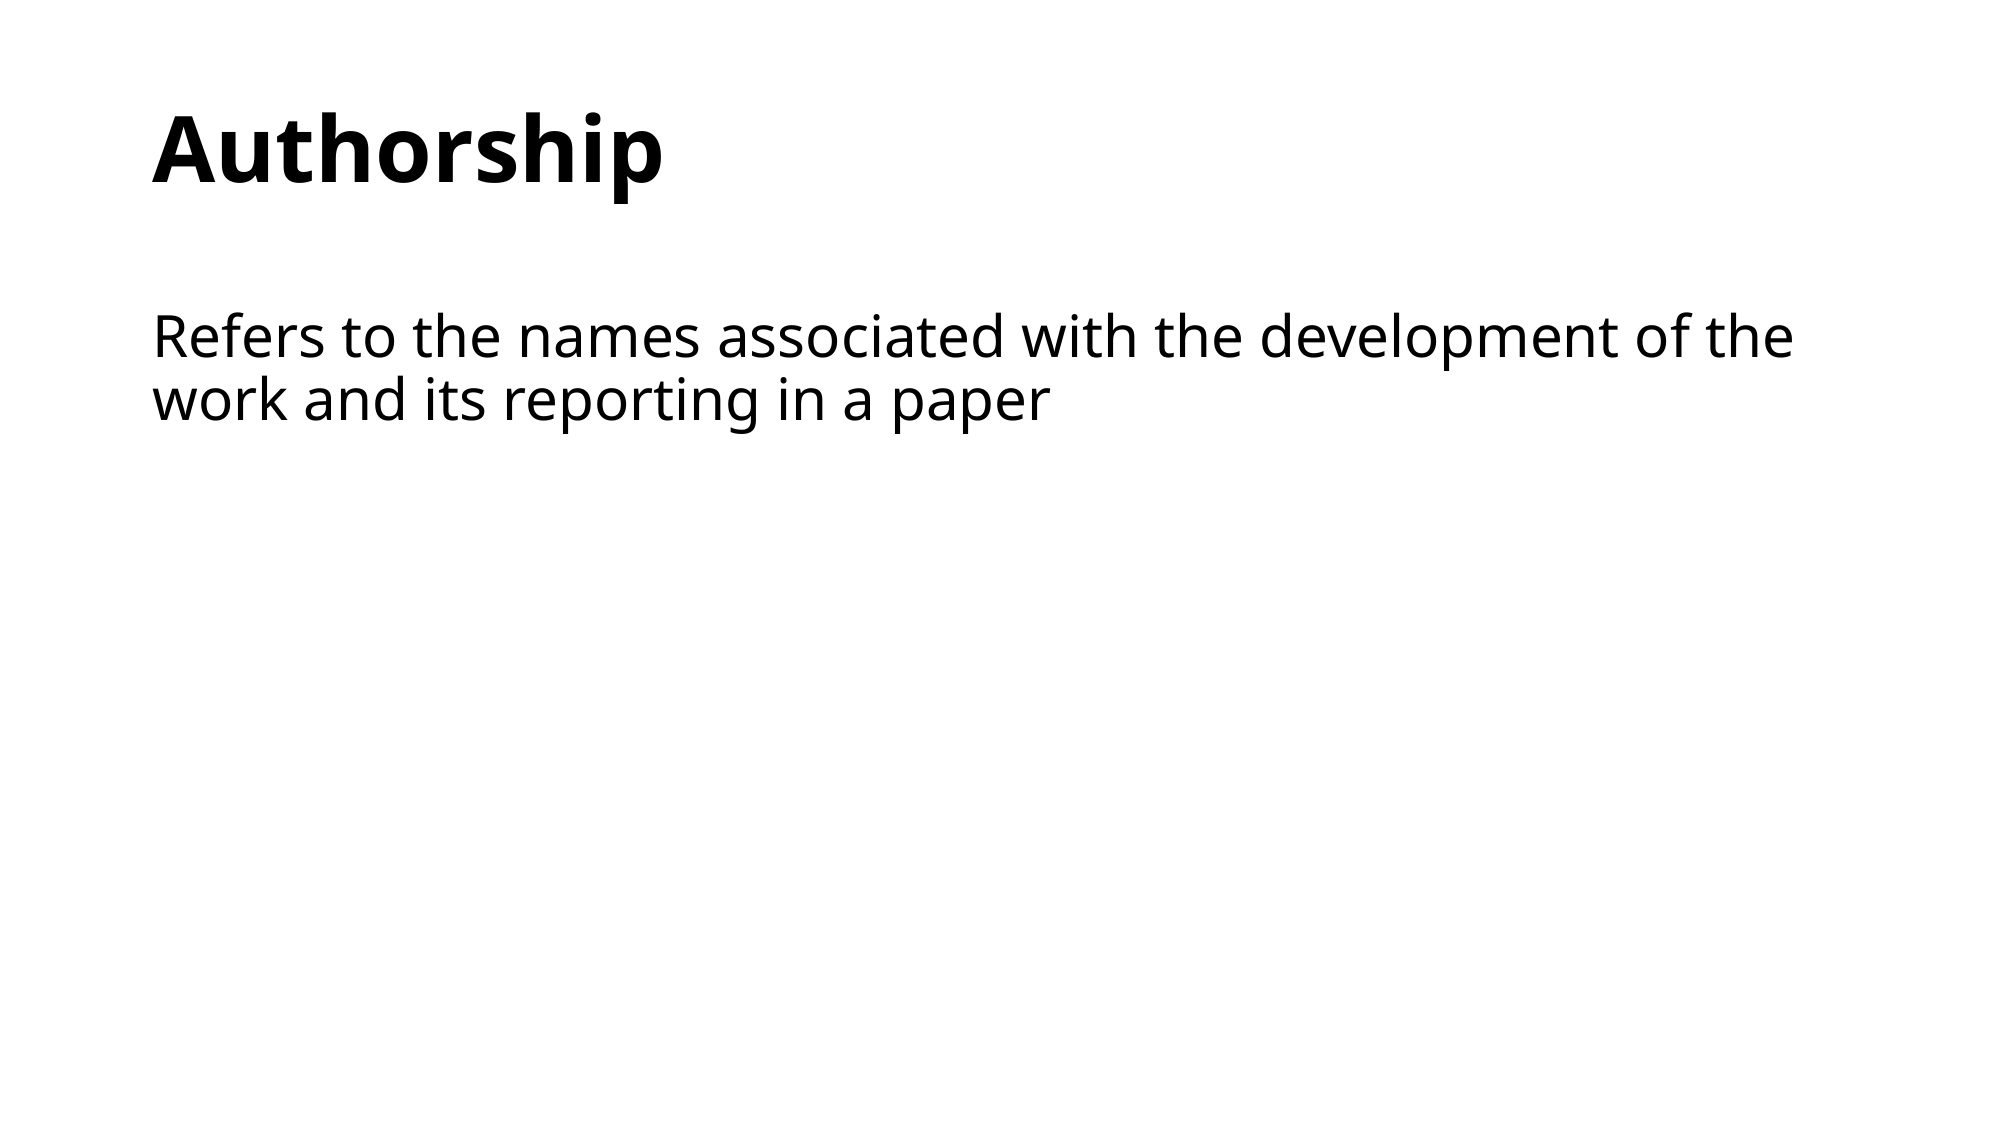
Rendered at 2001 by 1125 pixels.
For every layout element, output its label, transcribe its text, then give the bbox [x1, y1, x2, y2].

title Authorship [137, 43, 1863, 262]
list Refers to the names associated with the development of the work and its reporting in a paper [137, 299, 1863, 1014]
